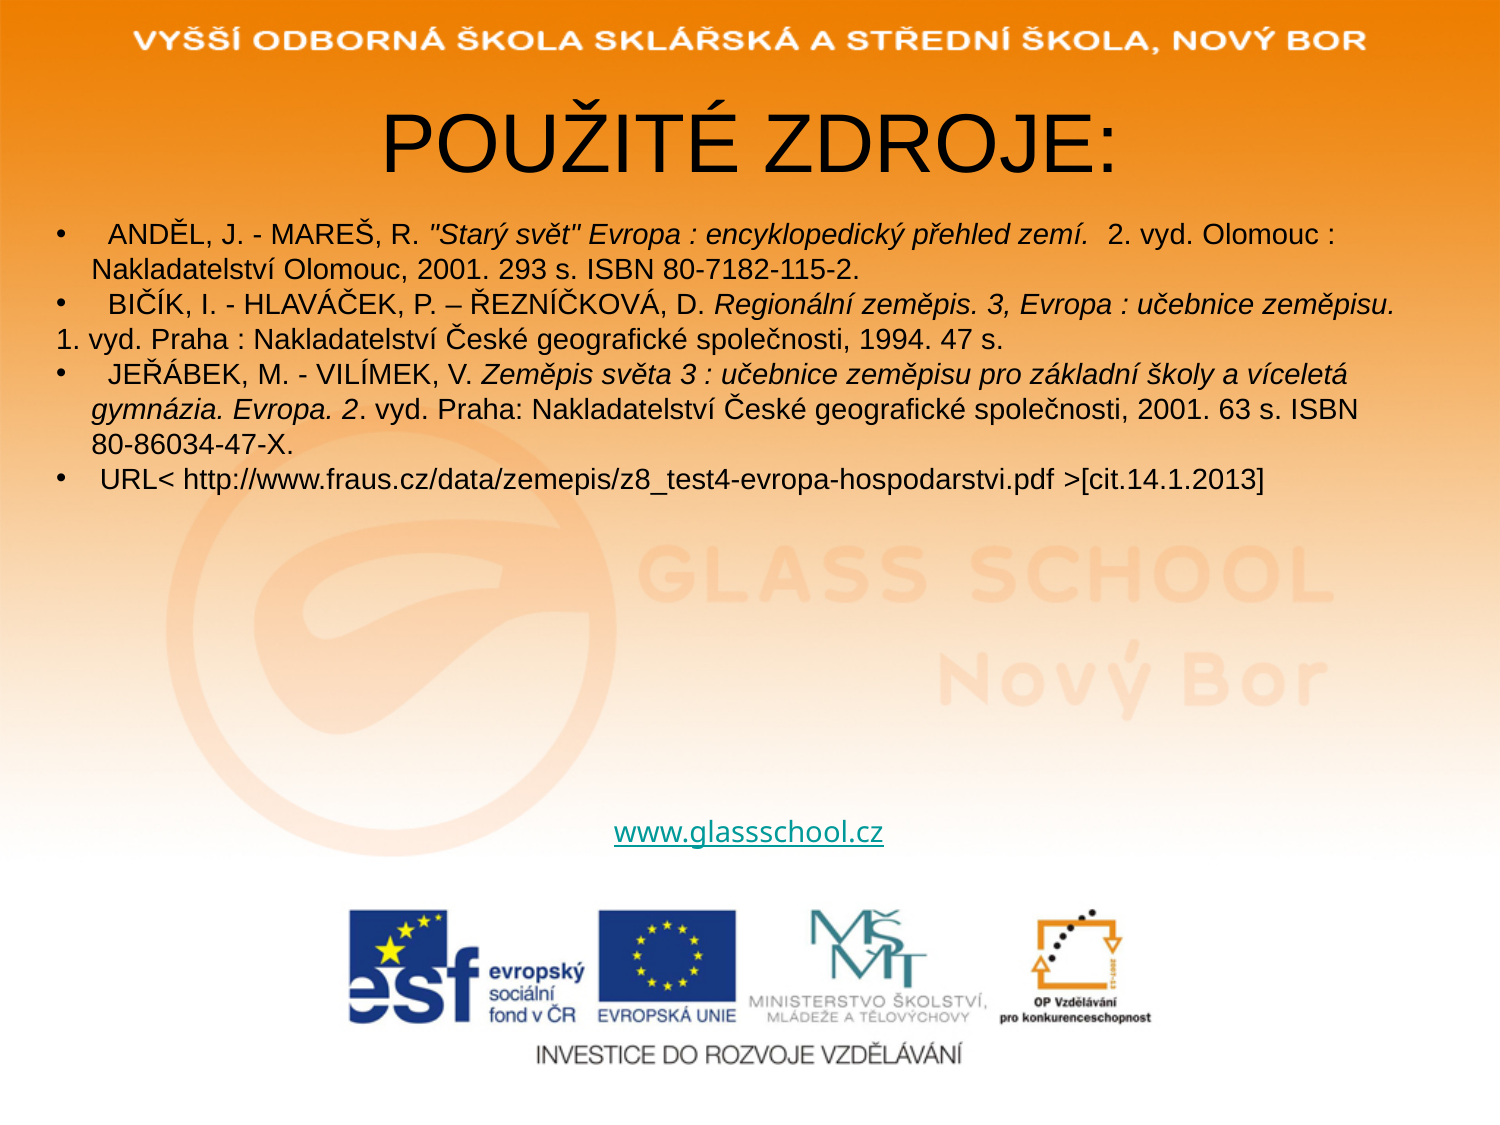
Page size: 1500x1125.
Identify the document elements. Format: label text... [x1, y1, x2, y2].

text_box www.glassschool.cz [558, 806, 939, 861]
text_box ANDĚL, J. - MAREŠ, R. "Starý svět" Evropa : encyklopedický přehled zemí. 2. vyd. Olomouc : Nakladatelství Olomouc, 2001. 293 s. ISBN 80-7182-115-2. BIČÍK, I. - HLAVÁČEK, P. – ŘEZNÍČKOVÁ, D. Regionální zeměpis. 3, Evropa : učebnice zeměpisu. 1. vyd. Praha : Nakladatelství České geografické společnosti, 1994. 47 s. JEŘÁBEK, M. - VILÍMEK, V. Zeměpis světa 3 : učebnice zeměpisu pro základní školy a víceletá gymnázia. Evropa. 2. vyd. Praha: Nakladatelství České geografické společnosti, 2001. 63 s. ISBN 80-86034-47-X. URL< http://www.fraus.cz/data/zemepis/z8_test4-evropa-hospodarstvi.pdf >[cit.14.1.2013] [41, 208, 1424, 573]
picture [0, 0, 1500, 1125]
title POUŽITÉ ZDROJE: [74, 44, 1426, 233]
